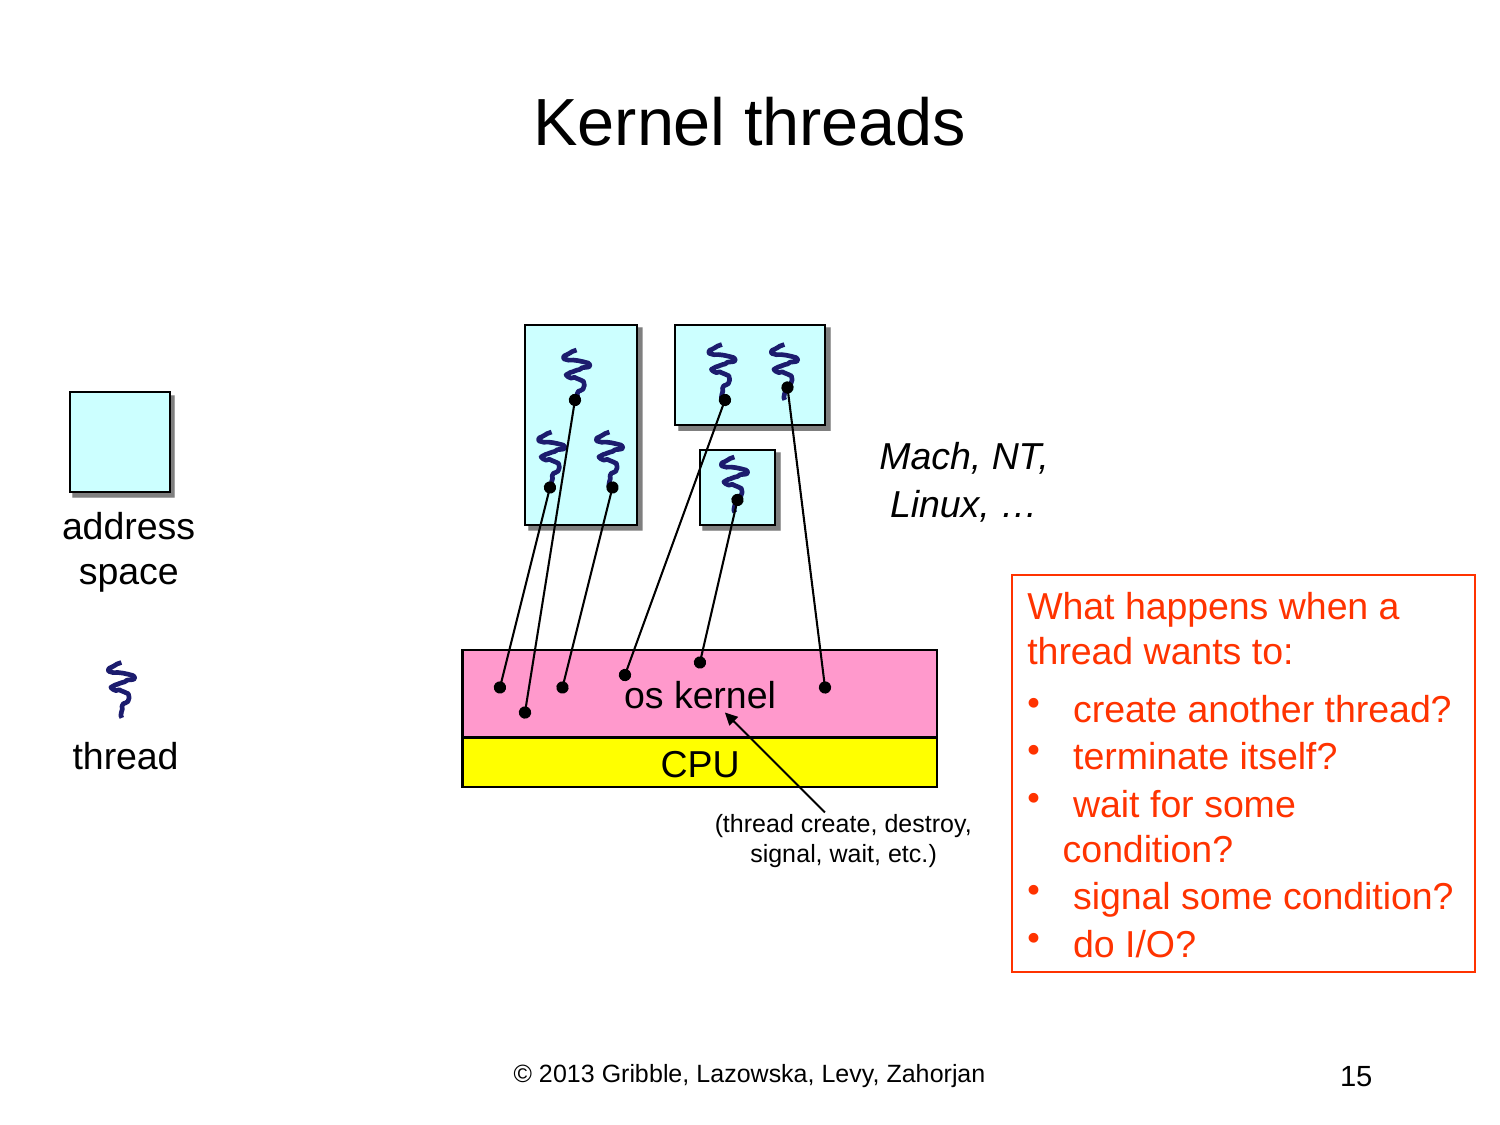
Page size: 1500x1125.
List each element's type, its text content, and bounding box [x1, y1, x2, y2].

text_box [806, 544, 832, 694]
title Kernel threads [112, 62, 1388, 175]
text_box [69, 392, 170, 493]
text_box [693, 544, 728, 669]
text_box (thread create, destroy, signal, wait, etc.) [675, 799, 1012, 875]
text_box [108, 662, 135, 718]
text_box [524, 324, 1066, 535]
slide_number 15 [1074, 1050, 1388, 1100]
text_box [618, 544, 673, 682]
text_box os kernel [462, 649, 938, 737]
text_box thread [57, 724, 194, 785]
text_box What happens when a thread wants to: create another thread? terminate itself? wait for some condition? signal some condition? do I/O? [1012, 574, 1475, 973]
text_box [724, 712, 826, 813]
text_box [493, 544, 536, 694]
text_box [518, 544, 553, 719]
text_box [556, 544, 599, 694]
text_box CPU [751, 737, 938, 788]
footer © 2013 Gribble, Lazowska, Levy, Zahorjan [450, 1050, 1050, 1100]
text_box address space [37, 494, 220, 600]
text_box CPU [462, 737, 799, 788]
